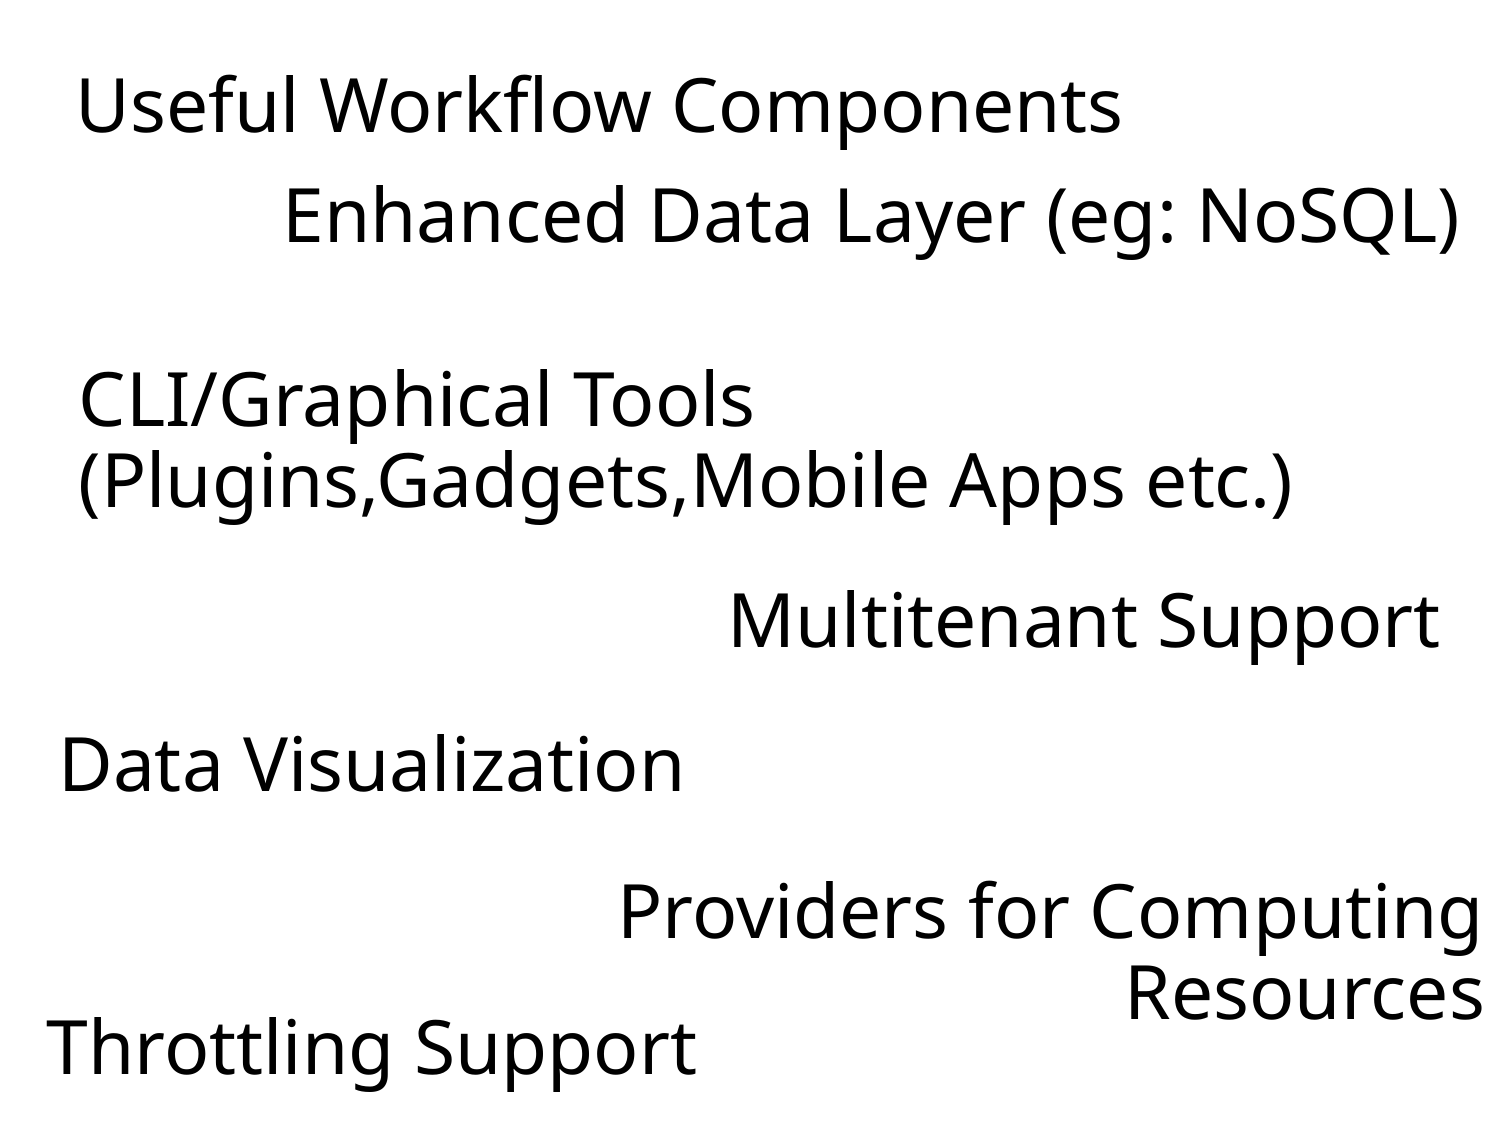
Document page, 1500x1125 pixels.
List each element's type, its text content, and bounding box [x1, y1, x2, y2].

text_box CLI/Graphical Tools (Plugins,Gadgets,Mobile Apps etc.) [63, 323, 1439, 531]
text_box Multitenant Support [600, 564, 1500, 671]
text_box Useful Workflow Components [0, 0, 1201, 157]
text_box Enhanced Data Layer (eg: NoSQL) [213, 159, 1500, 266]
text_box Throttling Support [0, 992, 857, 1099]
text_box Providers for Computing Resources [531, 820, 1500, 1043]
text_box Data Visualization [0, 708, 752, 816]
